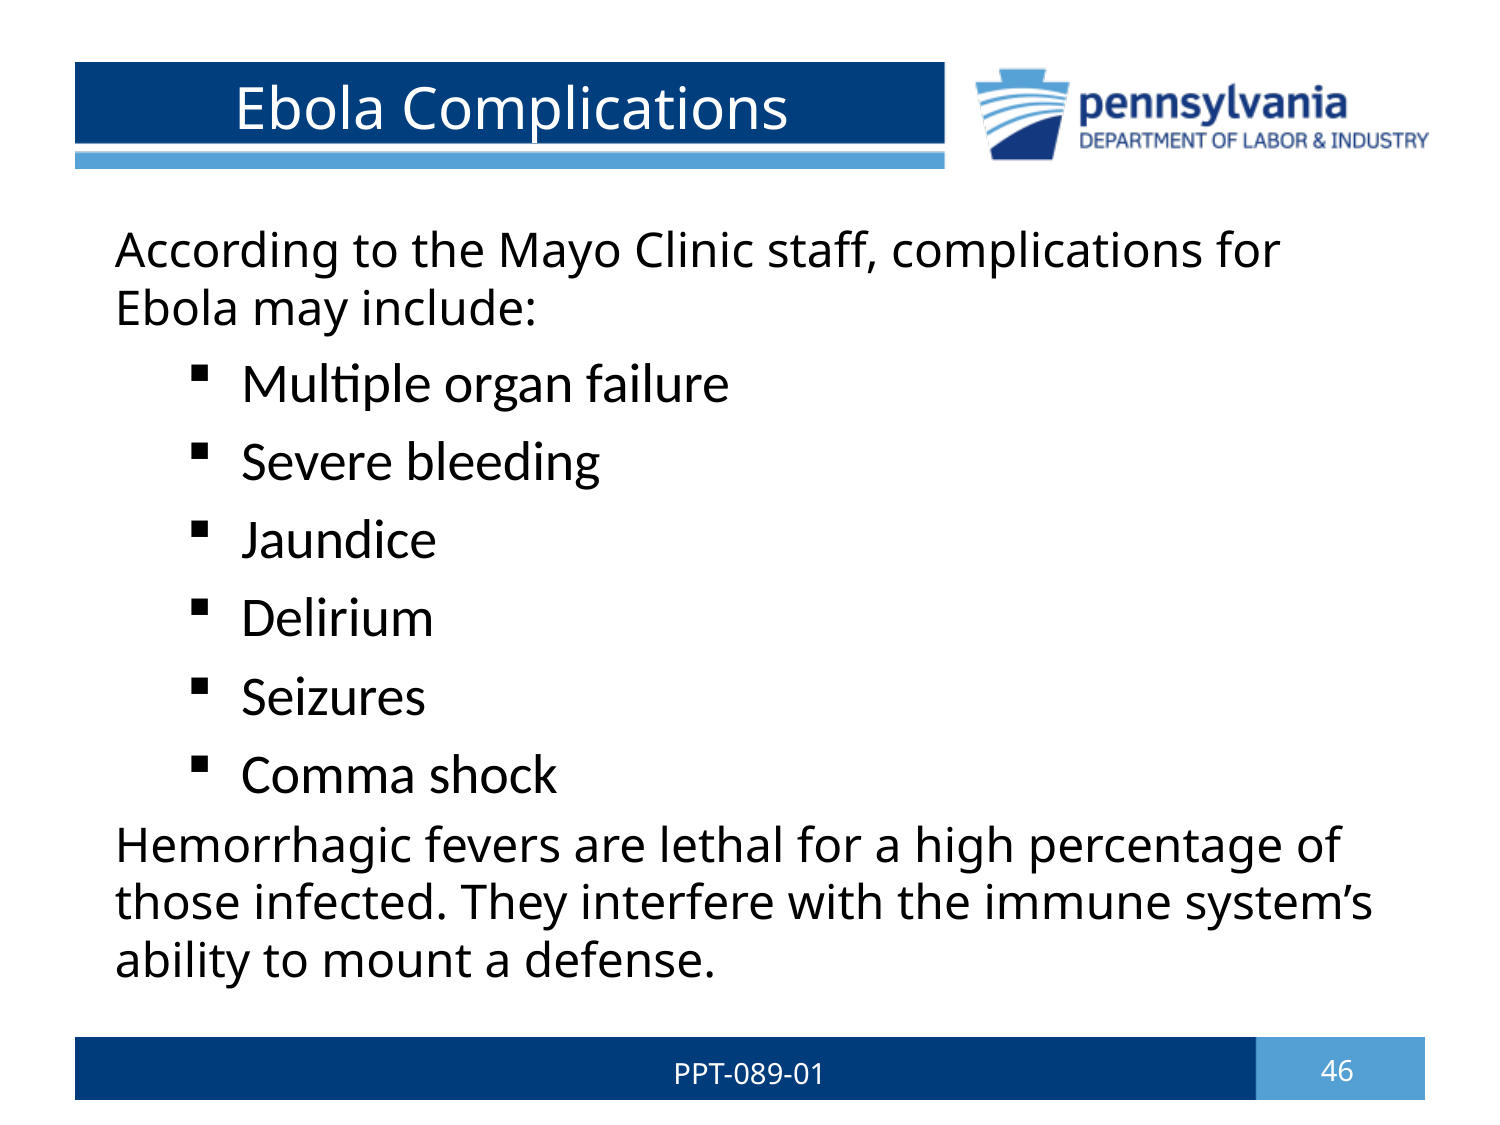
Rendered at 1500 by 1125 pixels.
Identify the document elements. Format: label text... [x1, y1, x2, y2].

picture [75, 62, 1429, 169]
subtitle According to the Mayo Clinic staff, complications for Ebola may include: Multiple organ failure Severe bleeding Jaundice Delirium Seizures Comma shock Hemorrhagic fevers are lethal for a high percentage of those infected. They interfere with the immune system’s ability to mount a defense. [99, 212, 1400, 1000]
picture [75, 1037, 1425, 1100]
title Ebola Complications [75, 62, 950, 150]
slide_number 46 [1250, 1042, 1425, 1103]
footer PPT-089-01 [512, 1042, 988, 1103]
